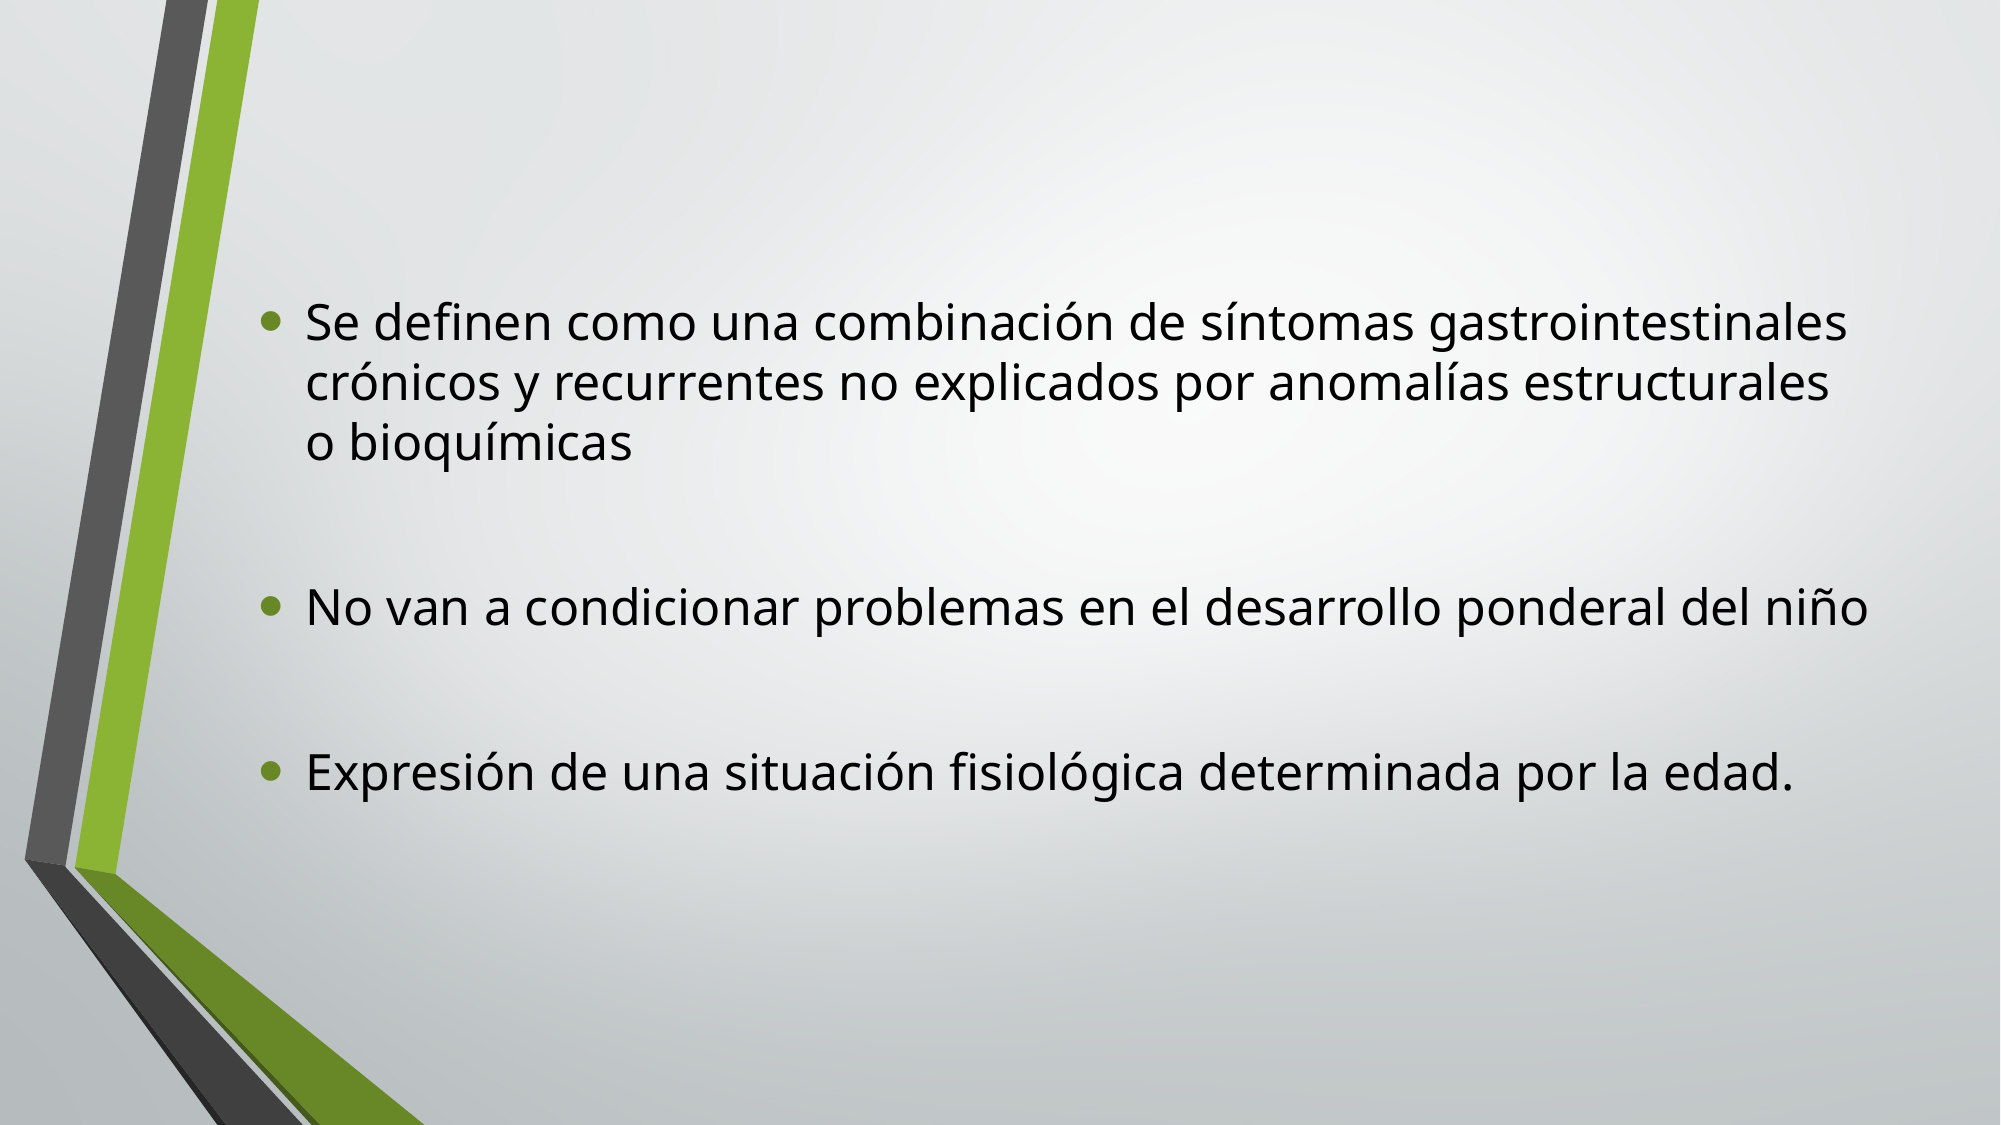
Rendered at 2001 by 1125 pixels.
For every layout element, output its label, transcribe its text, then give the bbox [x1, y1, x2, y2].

list Se definen como una combinación de síntomas gastrointestinales crónicos y recurrentes no explicados por anomalías estructurales o bioquímicas No van a condicionar problemas en el desarrollo ponderal del niño Expresión de una situación fisiológica determinada por la edad. [243, 140, 1887, 950]
